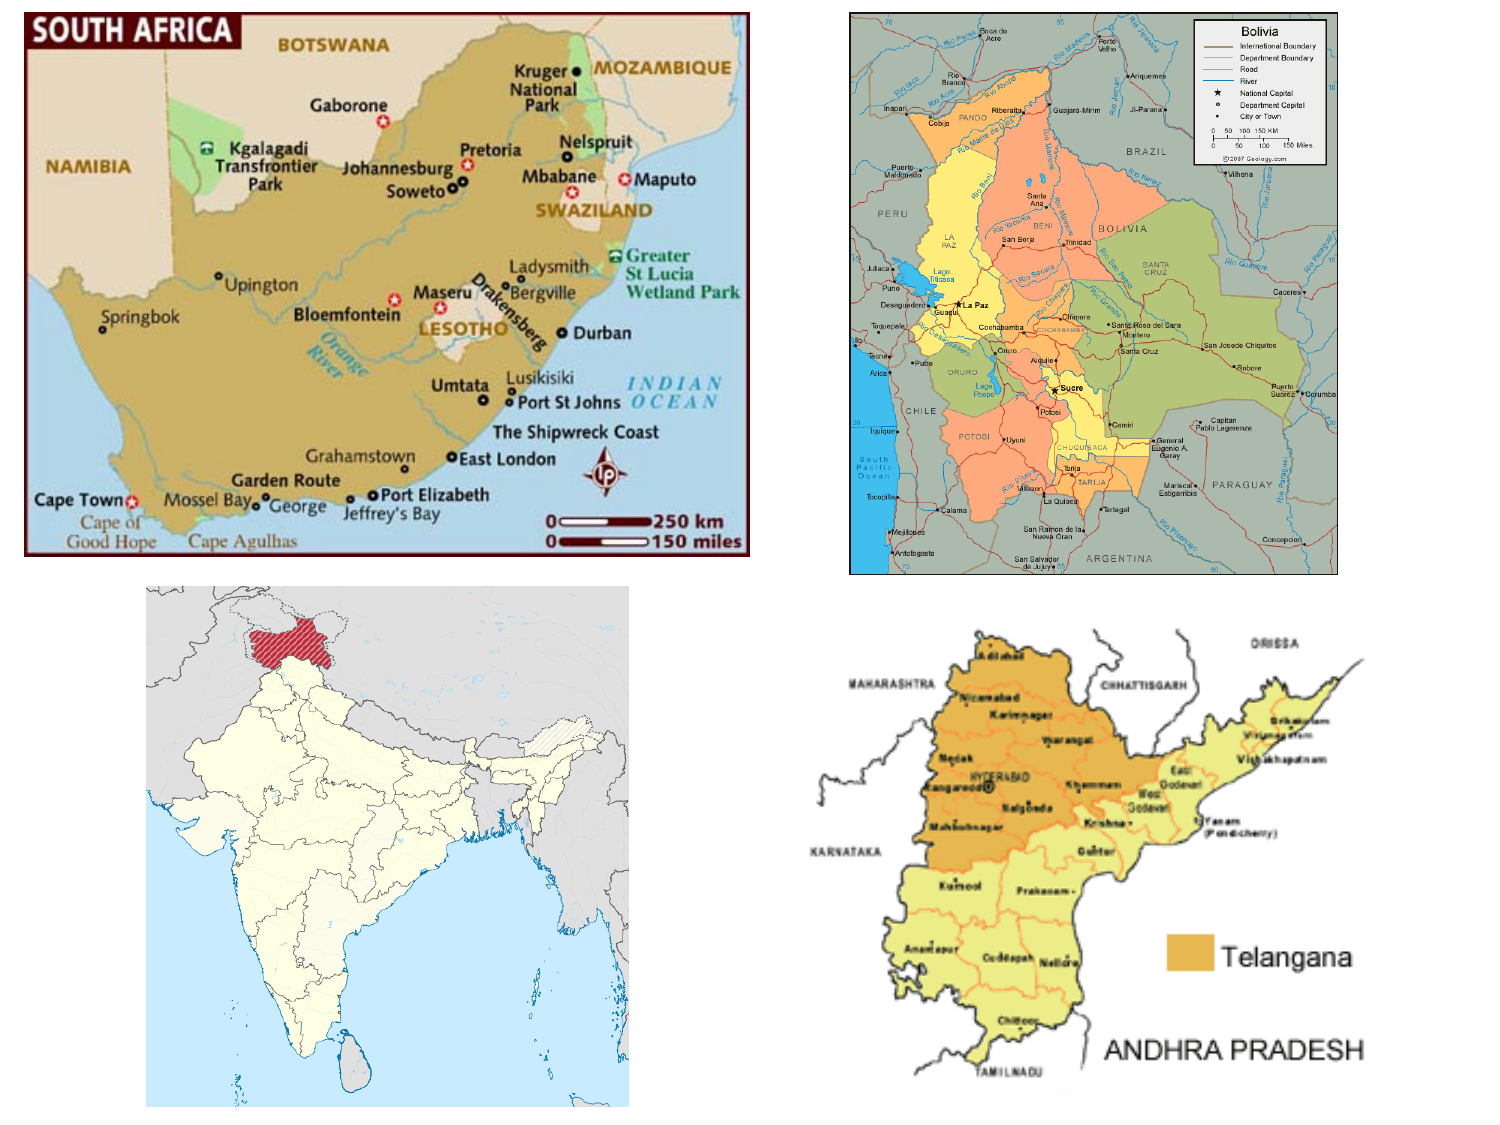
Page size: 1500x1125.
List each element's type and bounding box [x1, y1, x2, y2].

picture [146, 586, 629, 1107]
picture [799, 599, 1376, 1093]
picture [849, 12, 1338, 575]
picture [24, 12, 750, 558]
